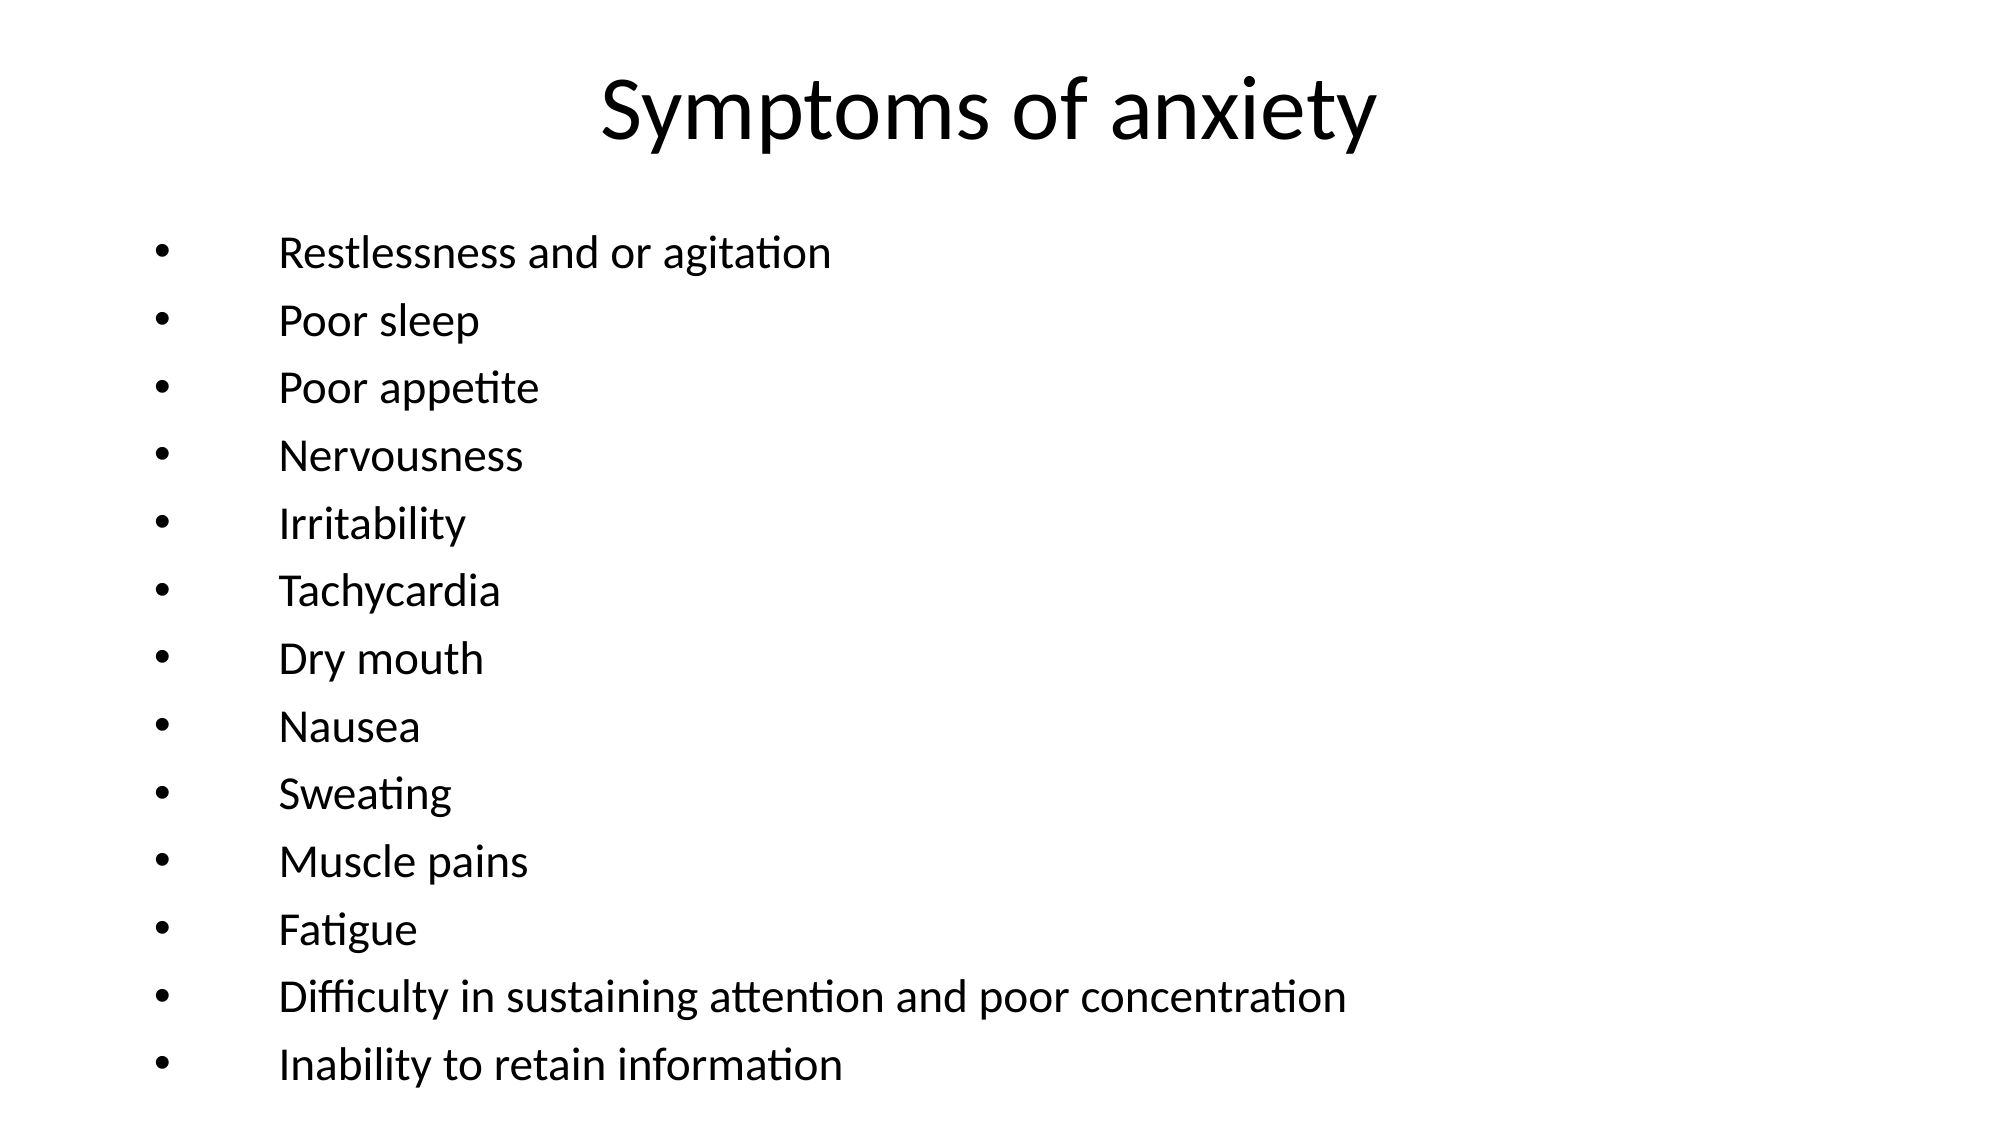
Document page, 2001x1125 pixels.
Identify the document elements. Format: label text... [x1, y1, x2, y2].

title Symptoms of anxiety [137, 0, 1863, 220]
list Restlessness and or agitation Poor sleep Poor appetite Nervousness Irritability Tachycardia Dry mouth Nausea Sweating Muscle pains Fatigue Difficulty in sustaining attention and poor concentration Inability to retain information [137, 220, 1863, 1106]
